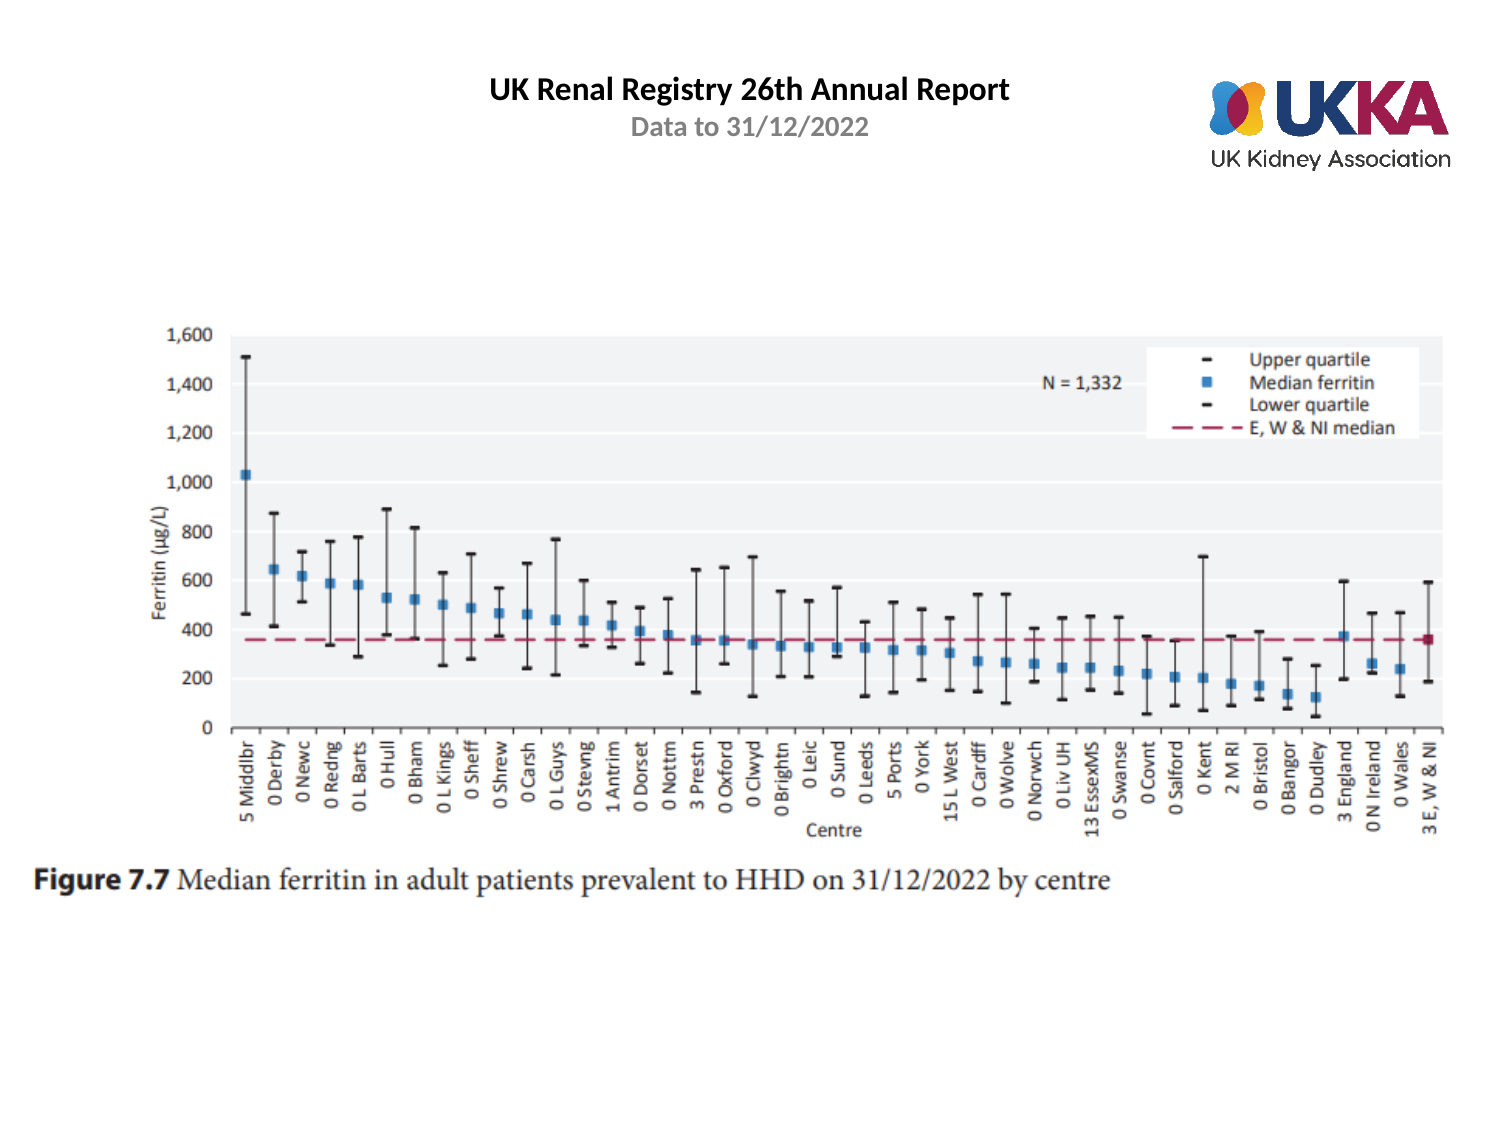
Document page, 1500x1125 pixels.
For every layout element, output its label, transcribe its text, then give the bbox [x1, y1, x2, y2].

picture [0, 290, 1500, 930]
text_box UK Renal Registry 26th Annual Report Data to 31/12/2022 [466, 63, 1034, 147]
picture [1196, 61, 1459, 185]
